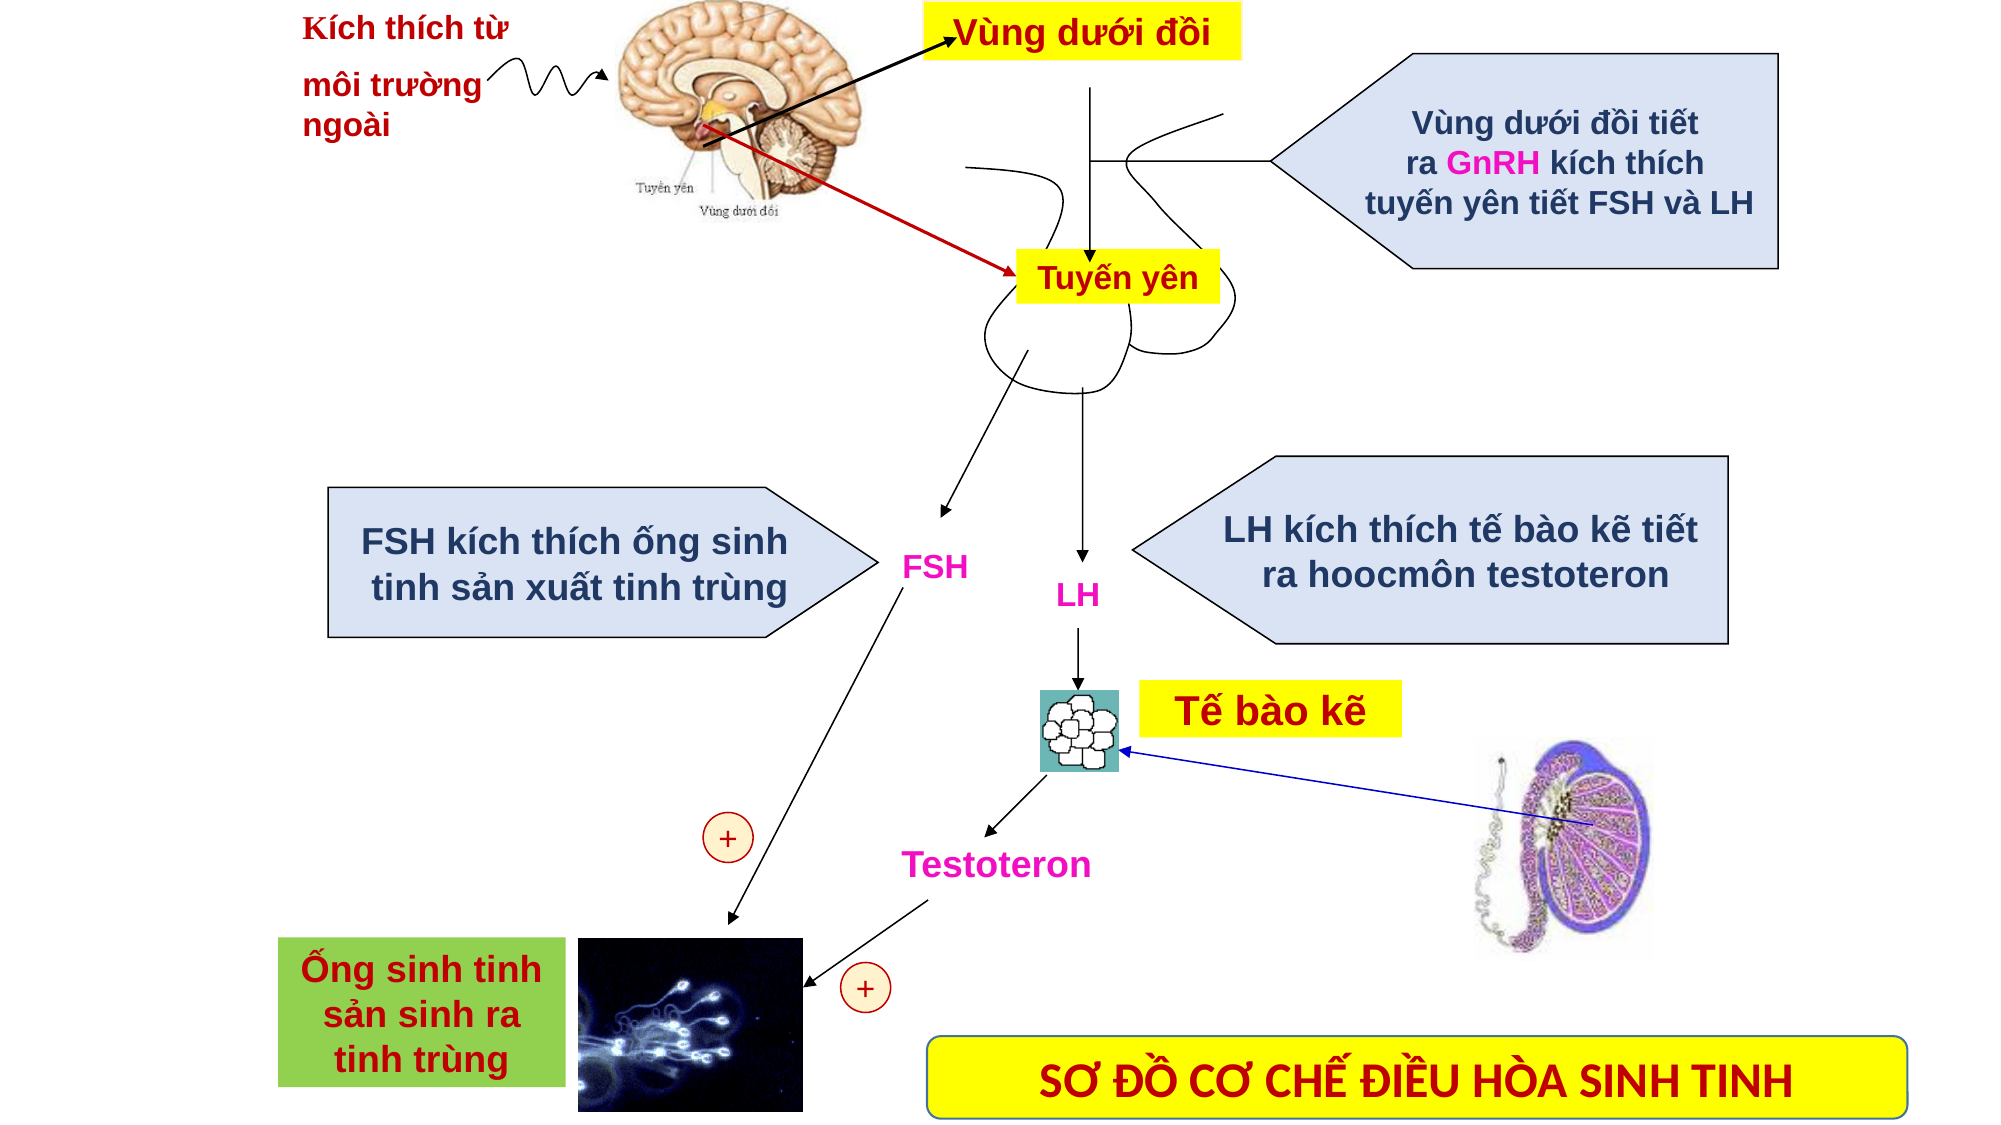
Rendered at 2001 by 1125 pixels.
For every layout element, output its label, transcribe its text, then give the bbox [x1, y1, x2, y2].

text_box LH [1034, 565, 1122, 621]
text_box Kích thích từ môi trường ngoài [287, 0, 540, 151]
text_box [1119, 745, 1474, 807]
text_box Testoteron [890, 824, 1103, 900]
text_box Ống sinh tinh sản sinh ra tinh trùng [278, 937, 566, 1088]
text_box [577, 937, 804, 1113]
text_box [703, 124, 1017, 277]
picture [1474, 737, 1654, 962]
text_box LH kích thích tế bào kẽ tiết ra hoocmôn testoteron [1132, 456, 1729, 644]
text_box SƠ ĐỒ CƠ CHẾ ĐIỀU HÒA SINH TINH [925, 1035, 1909, 1120]
text_box [804, 899, 929, 988]
text_box + [840, 962, 891, 1013]
picture [1040, 690, 1119, 772]
text_box [487, 58, 609, 96]
text_box [728, 587, 904, 925]
text_box Vùng dưới đồi [922, 1, 1243, 61]
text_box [703, 37, 957, 124]
text_box FSH kích thích ống sinh tinh sản xuất tinh trùng [328, 487, 879, 638]
text_box Tế bào kẽ [1139, 680, 1402, 738]
picture [615, 0, 867, 223]
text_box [965, 113, 1243, 409]
text_box [1076, 409, 1089, 563]
text_box [1071, 628, 1085, 690]
text_box + [703, 812, 754, 863]
text_box [984, 774, 1047, 838]
text_box Vùng dưới đồi tiết ra GnRH kích thích tuyến yên tiết FSH và LH [1270, 53, 1779, 269]
text_box FSH [853, 537, 1019, 593]
text_box [940, 409, 998, 518]
